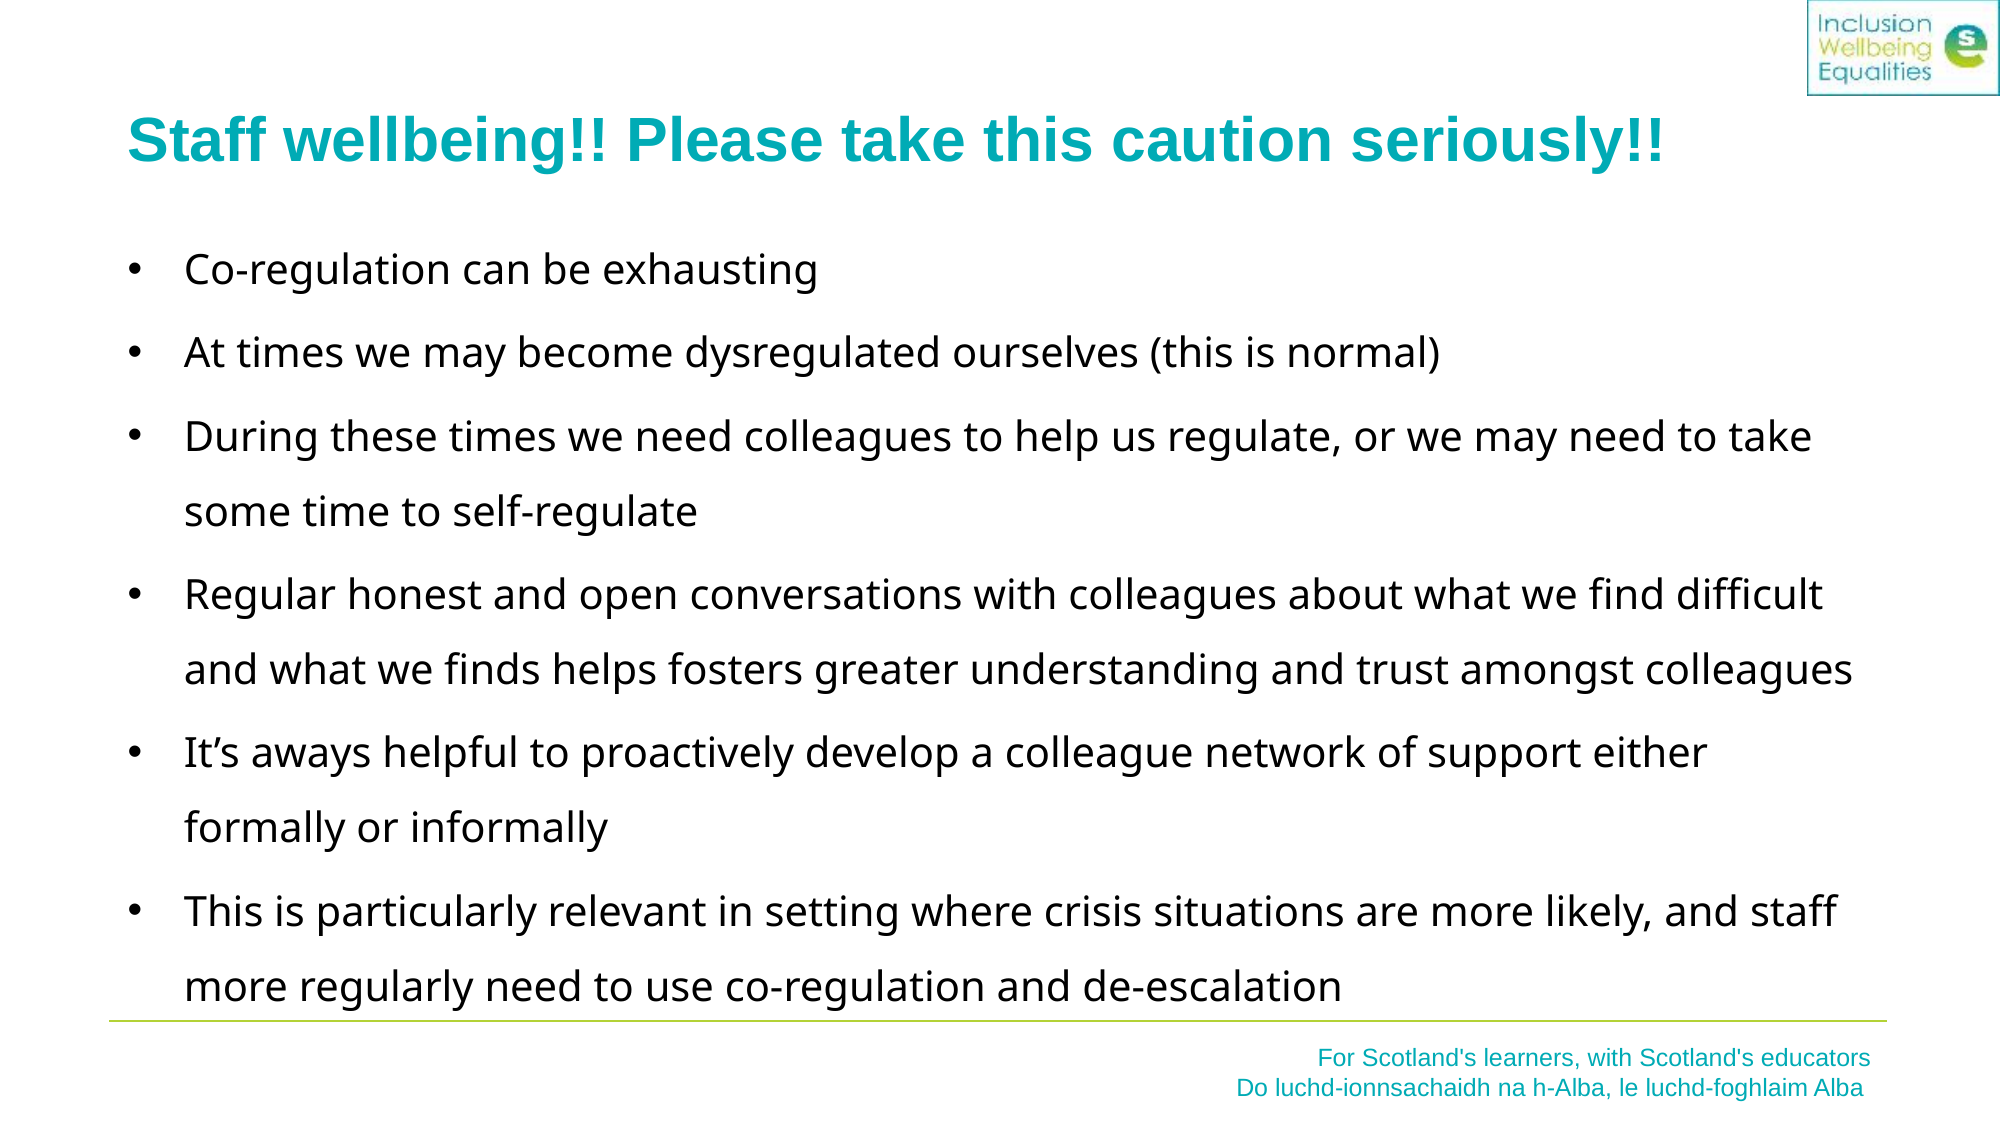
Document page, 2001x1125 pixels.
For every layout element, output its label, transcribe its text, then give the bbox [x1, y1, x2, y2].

list Co-regulation can be exhausting At times we may become dysregulated ourselves (this is normal) During these times we need colleagues to help us regulate, or we may need to take some time to self-regulate Regular honest and open conversations with colleagues about what we find difficult and what we finds helps fosters greater understanding and trust amongst colleagues It’s aways helpful to proactively develop a colleague network of support either formally or informally This is particularly relevant in setting where crisis situations are more likely, and staff more regularly need to use co-regulation and de-escalation [112, 210, 1888, 1015]
picture [1807, 0, 2000, 97]
title Staff wellbeing!! Please take this caution seriously!! [112, 77, 1891, 195]
